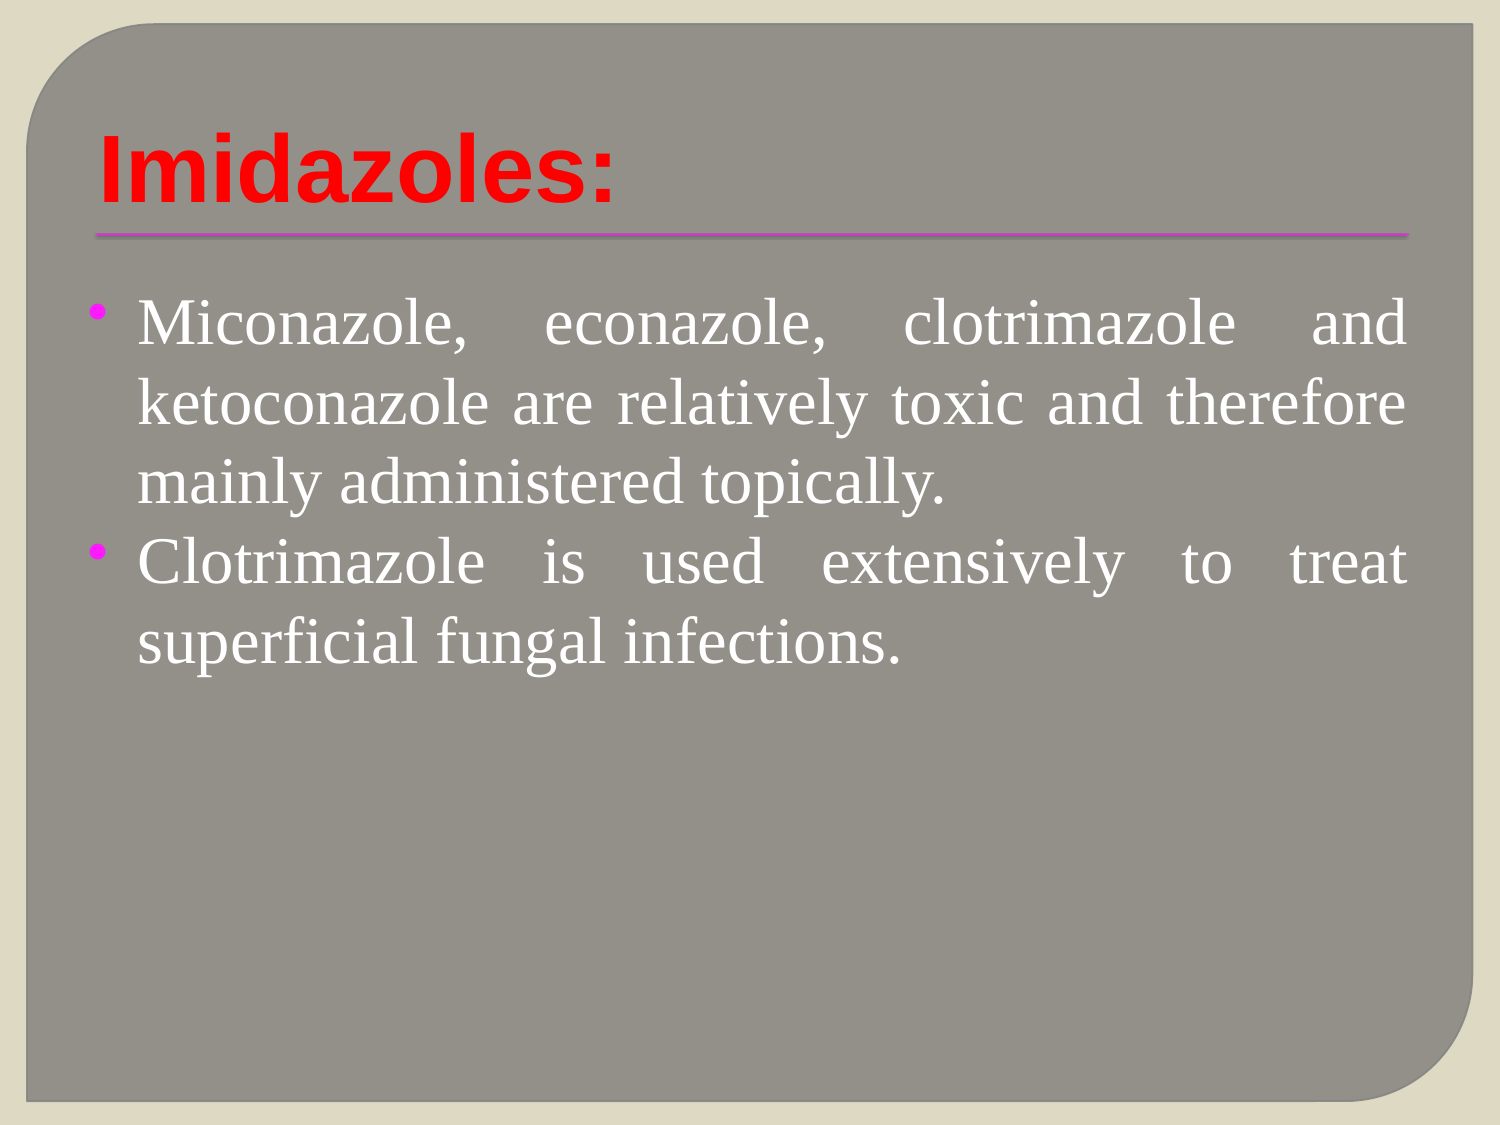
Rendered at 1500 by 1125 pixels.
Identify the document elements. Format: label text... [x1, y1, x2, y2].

list Miconazole, econazole, clotrimazole and ketoconazole are relatively toxic and therefore mainly administered topically. Clotrimazole is used extensively to treat superficial fungal infections. [75, 270, 1425, 1013]
title Imidazoles: [75, 41, 1425, 230]
